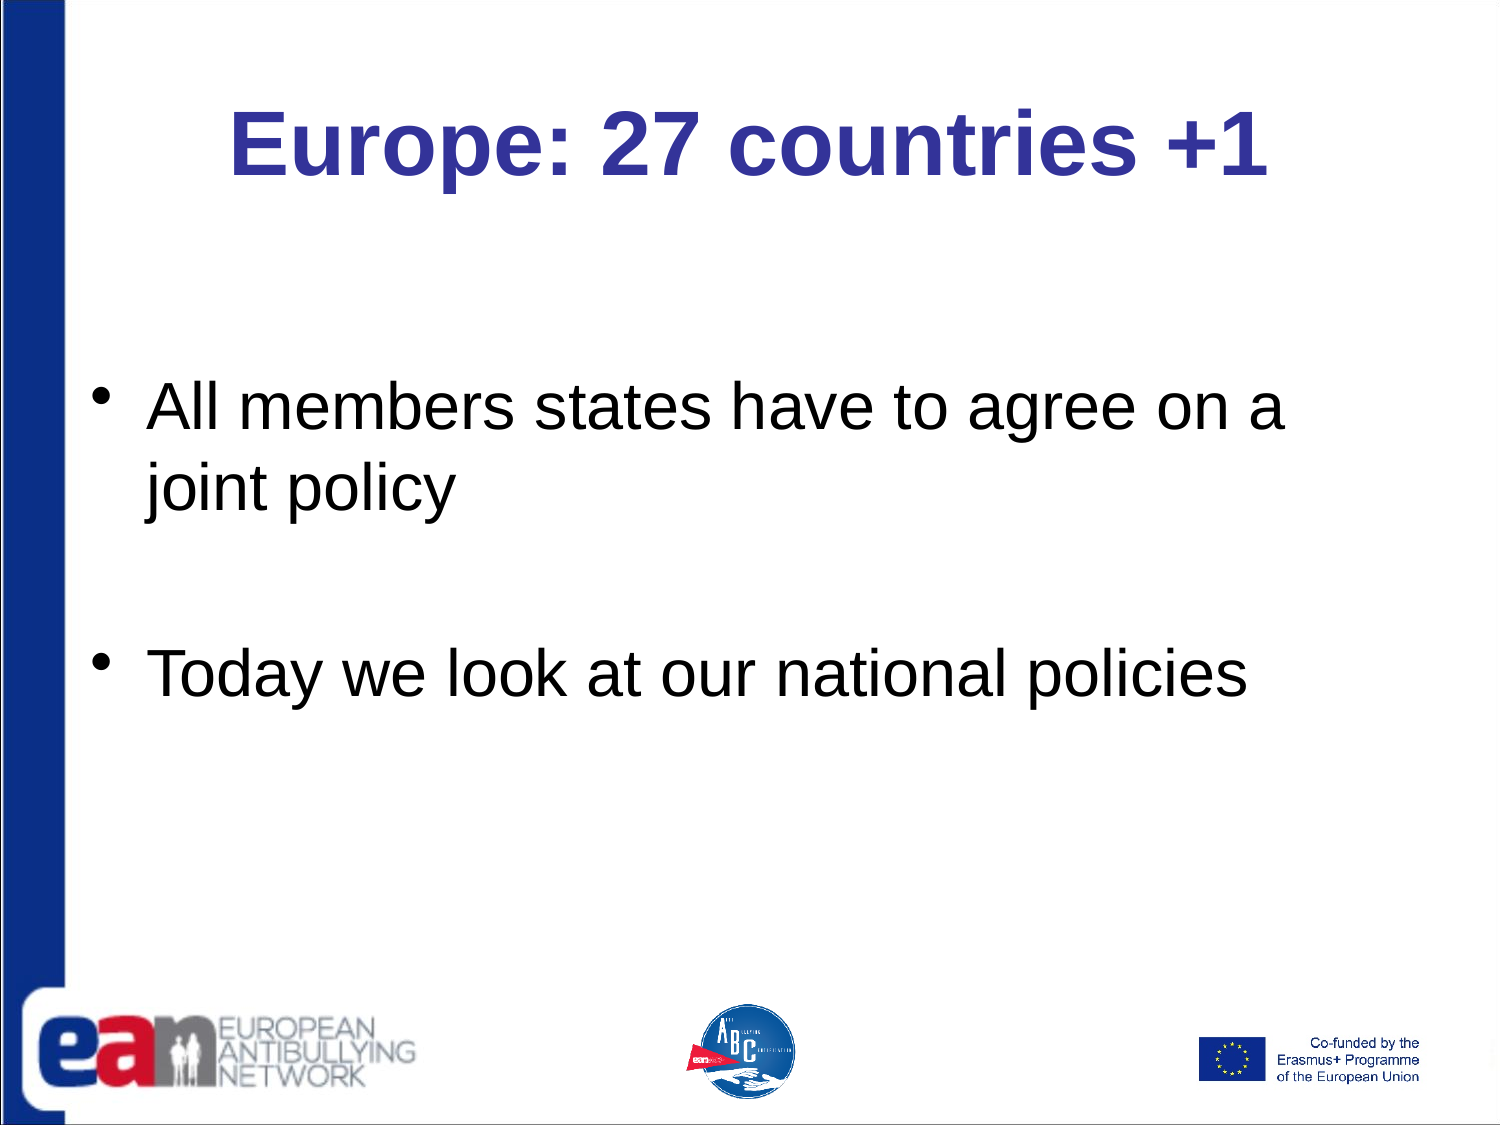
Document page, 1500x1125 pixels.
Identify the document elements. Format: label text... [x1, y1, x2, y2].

picture [0, 0, 1500, 1125]
title Europe: 27 countries +1 [75, 45, 1425, 233]
list All members states have to agree on a joint policy Today we look at our national policies [75, 262, 1425, 1005]
